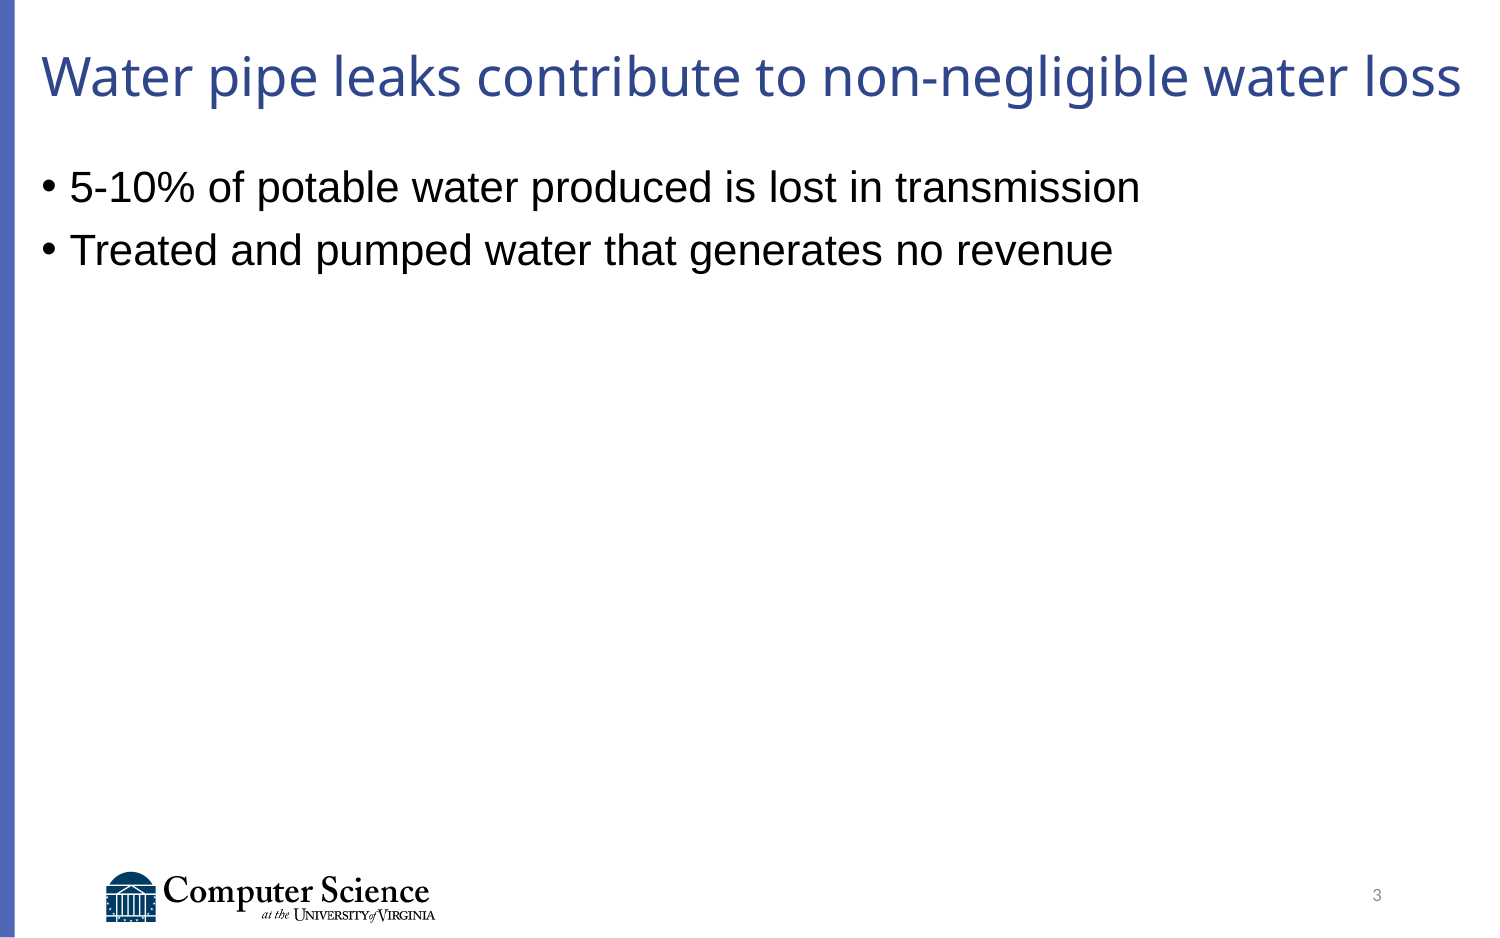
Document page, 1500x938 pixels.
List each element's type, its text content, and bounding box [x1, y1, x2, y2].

title Water pipe leaks contribute to non-negligible water loss [26, 14, 1483, 145]
slide_number 3 [1059, 868, 1397, 919]
list 5-10% of potable water produced is lost in transmission Treated and pumped water that generates no revenue [26, 157, 1483, 845]
picture [103, 870, 441, 923]
